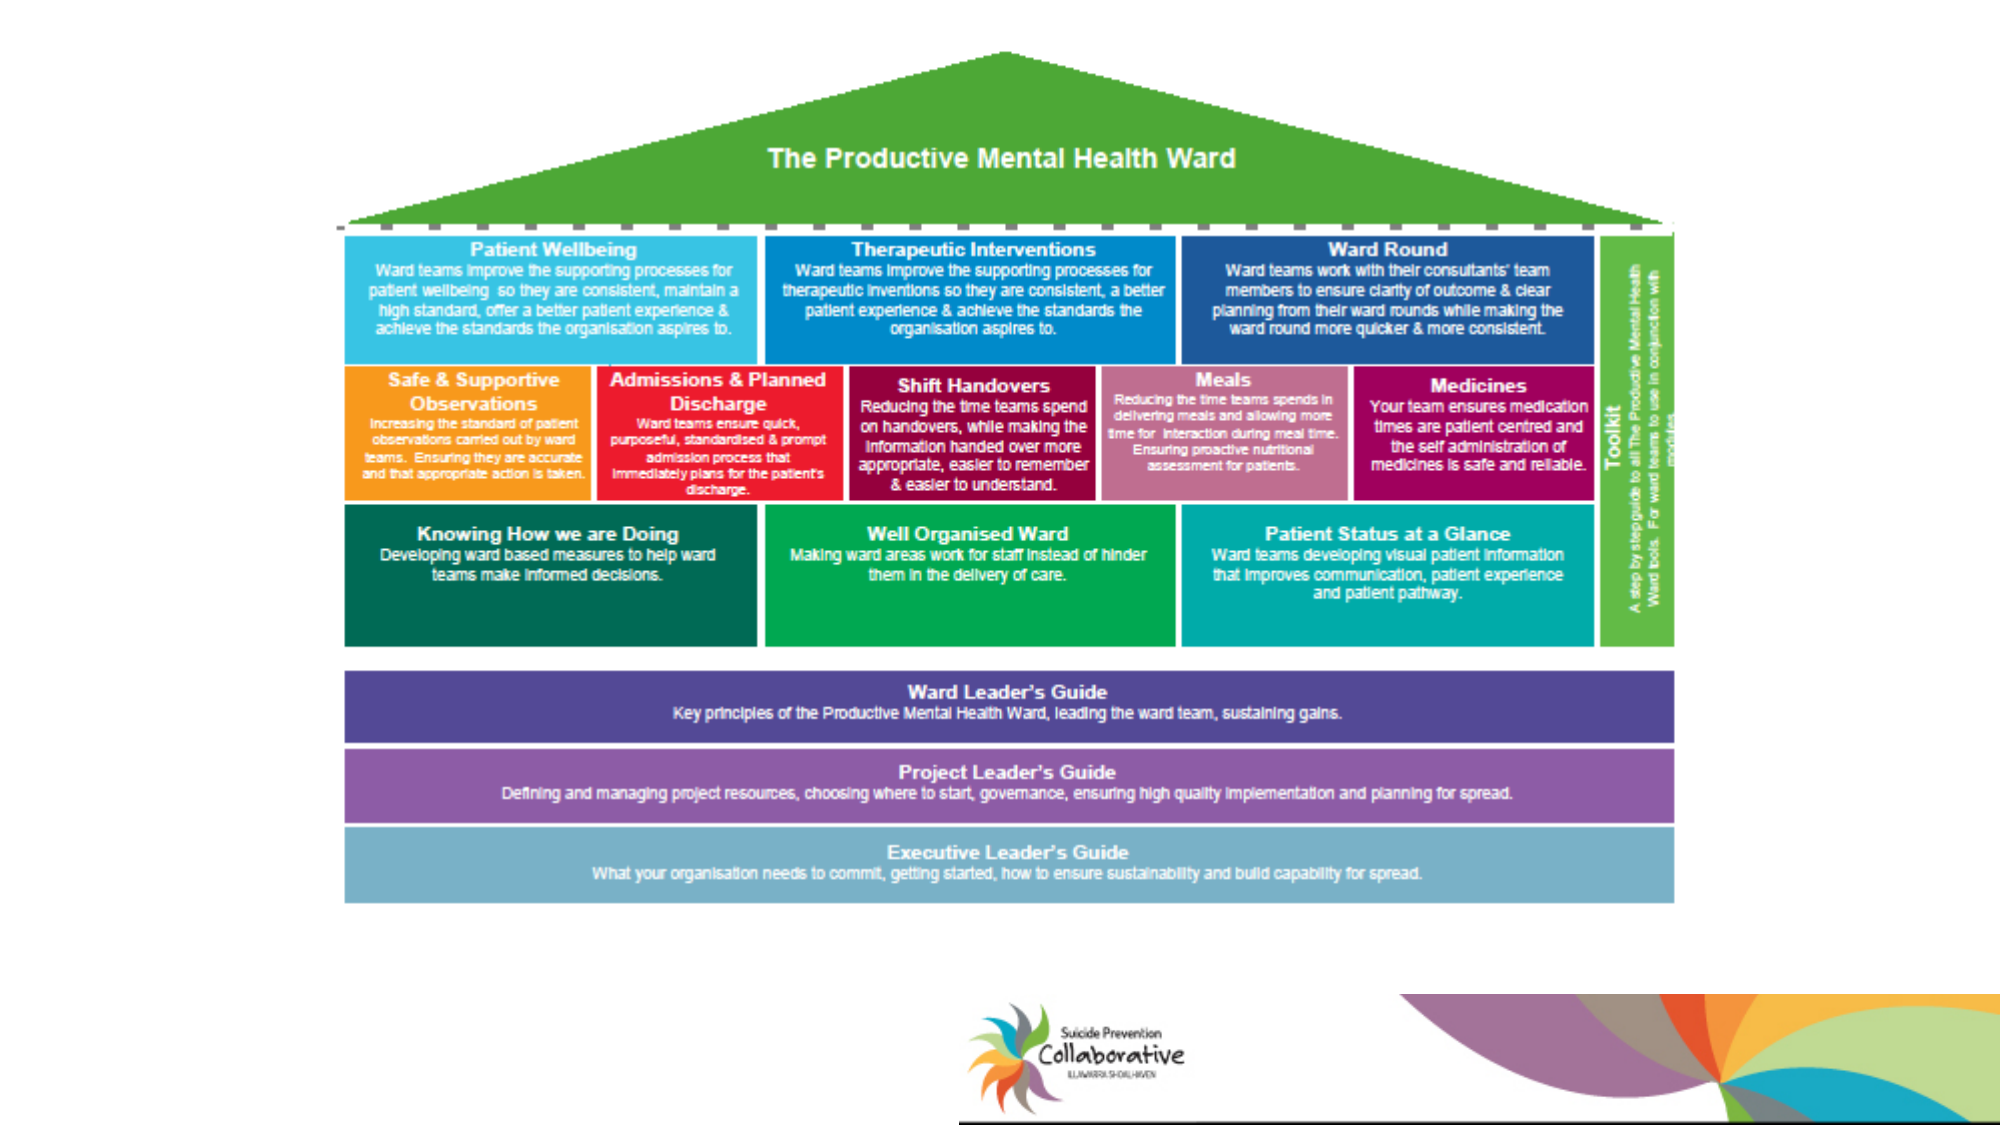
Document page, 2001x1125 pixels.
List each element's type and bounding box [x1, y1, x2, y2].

text_box [171, 0, 1857, 1092]
picture [959, 994, 2000, 1125]
